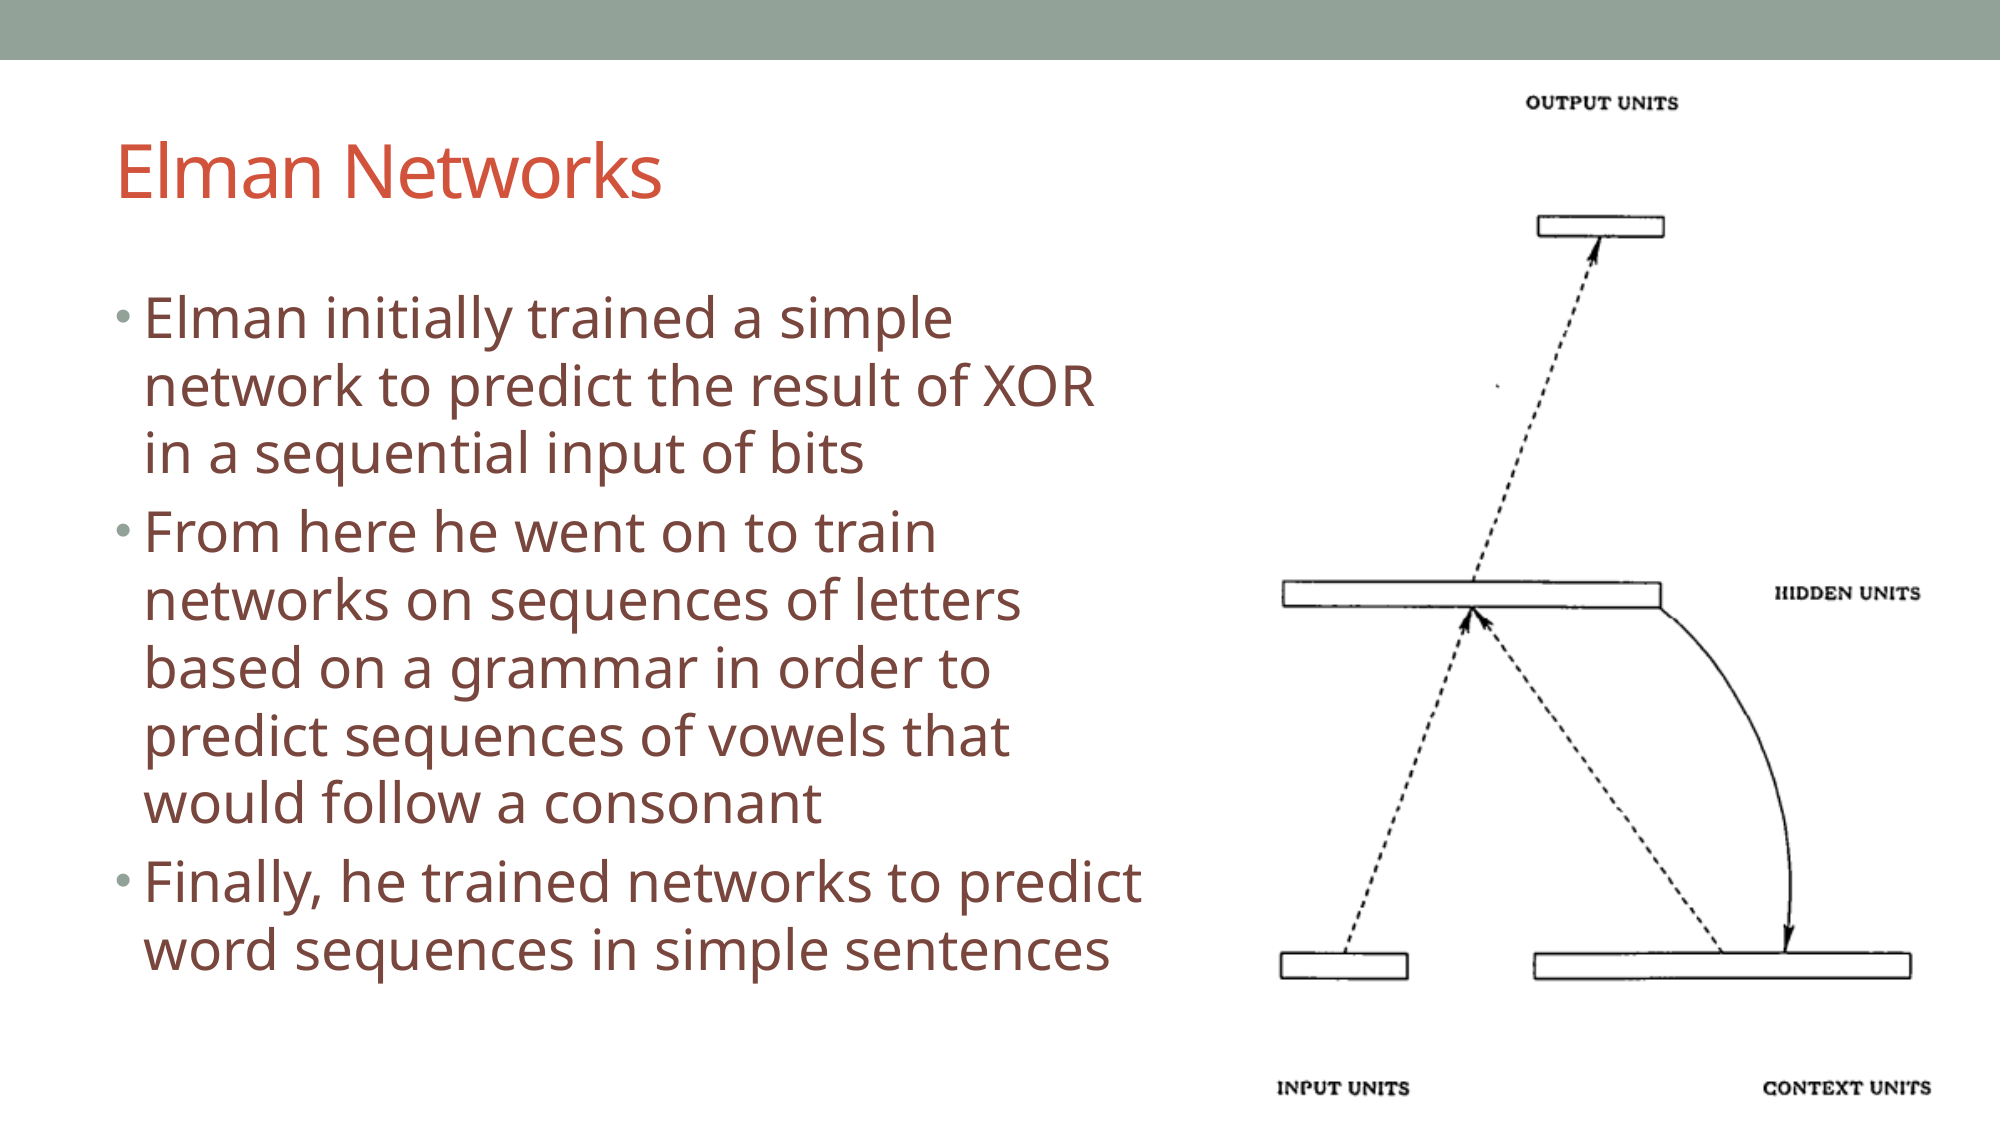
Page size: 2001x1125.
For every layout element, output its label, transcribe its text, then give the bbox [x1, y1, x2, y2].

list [1247, 83, 1959, 1107]
title Elman Networks [99, 87, 1244, 250]
list Elman initially trained a simple network to predict the result of XOR in a sequential input of bits From here he went on to train networks on sequences of letters based on a grammar in order to predict sequences of vowels that would follow a consonant Finally, he trained networks to predict word sequences in simple sentences [99, 274, 1164, 1049]
